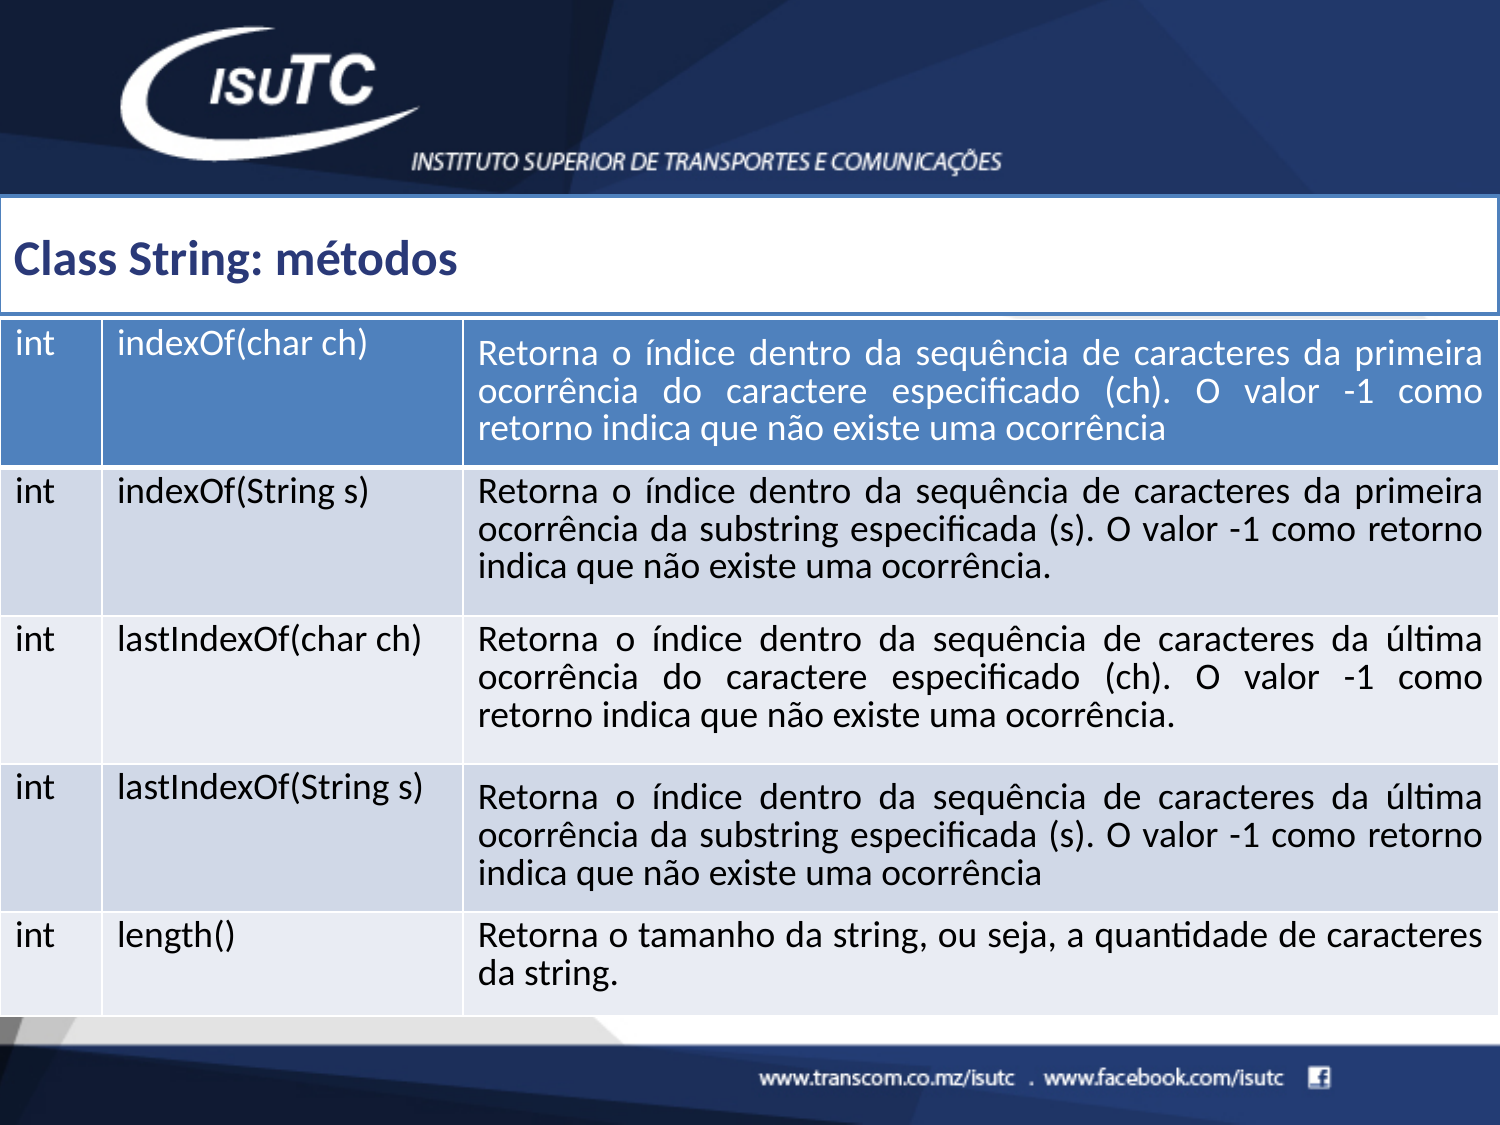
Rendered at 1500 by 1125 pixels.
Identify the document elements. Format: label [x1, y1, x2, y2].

text_box [0, 0, 1500, 1125]
